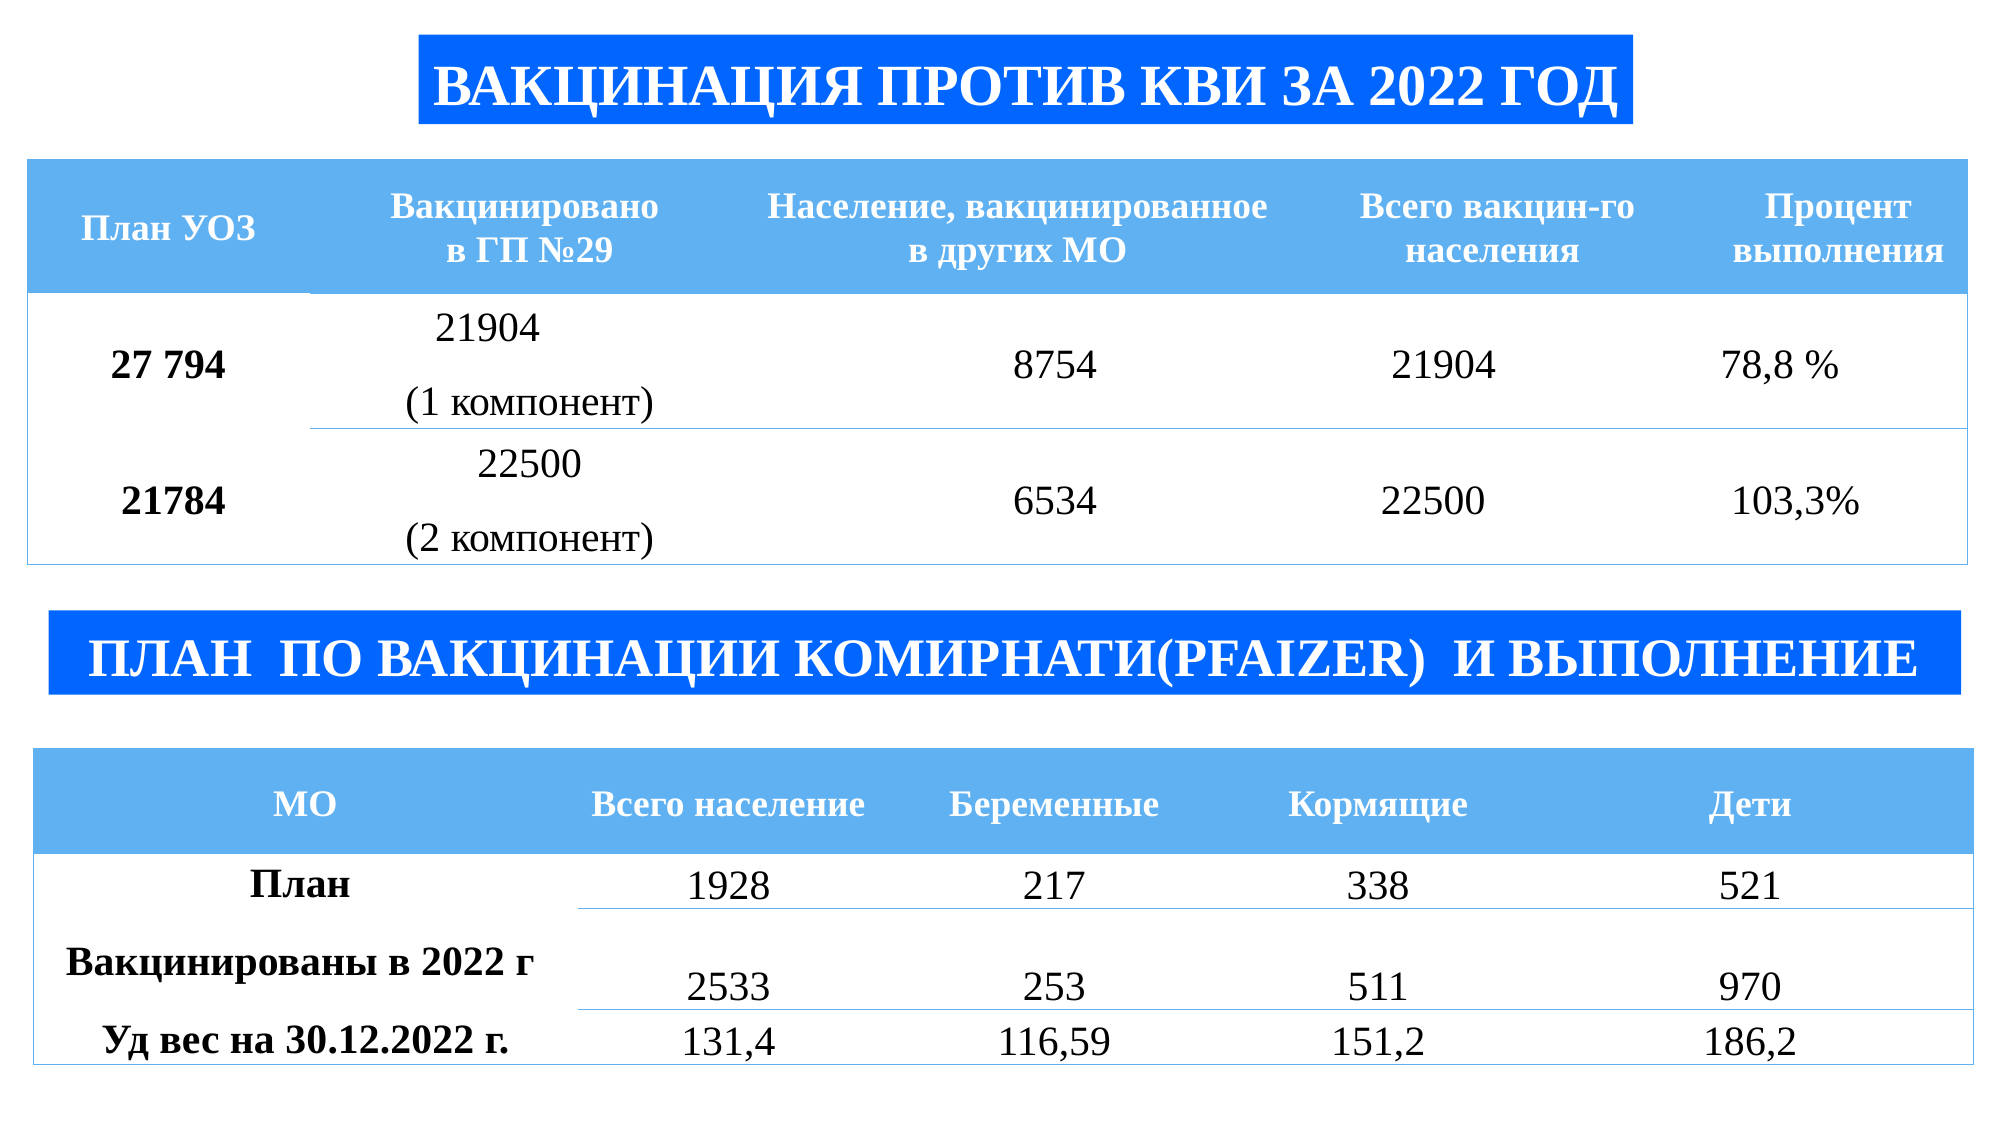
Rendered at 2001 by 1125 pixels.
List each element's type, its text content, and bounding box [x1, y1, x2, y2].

table_header МО [34, 749, 578, 854]
table_cell 116,59 [879, 1010, 1230, 1064]
table_header Вакцинировано в ГП №29 [310, 161, 750, 292]
table_cell 151,2 [1230, 1010, 1527, 1064]
text_box ВАКЦИНАЦИЯ ПРОТИВ КВИ ЗА 2022 ГОД [418, 34, 1634, 125]
table_cell Уд вес на 30.12.2022 г. [34, 1009, 578, 1064]
table_cell 970 [1527, 909, 1973, 1009]
table_cell 521 [1527, 854, 1973, 908]
table_cell 338 [1230, 854, 1527, 908]
table_cell 21904 [1286, 294, 1709, 428]
table_header Население, вакцинированное в других МО [750, 161, 1286, 292]
table_cell 186,2 [1527, 1010, 1973, 1064]
table_cell 27 794 [28, 293, 310, 429]
table_header Дети [1527, 749, 1973, 853]
table_header Всего вакцин-го населения [1286, 161, 1709, 292]
table_header Беременные [879, 749, 1230, 853]
table_cell 253 [879, 909, 1230, 1009]
table_header План УОЗ [28, 161, 310, 293]
table_header Всего население [578, 749, 879, 853]
text_box ПЛАН ПО ВАКЦИНАЦИИ КОМИРНАТИ(PFAIZER) И ВЫПОЛНЕНИЕ [48, 610, 1962, 695]
table_cell 103,3% [1709, 429, 1967, 564]
table_cell 22500 (2 компонент) [310, 429, 750, 564]
table_cell 217 [879, 854, 1230, 908]
table_cell 21784 [28, 429, 310, 564]
table_cell 21904 (1 компонент) [310, 294, 750, 428]
table_header Кормящие [1230, 749, 1527, 853]
table_cell План [34, 854, 578, 909]
table_cell Вакцинированы в 2022 г [34, 909, 578, 1009]
table_cell 6534 [750, 429, 1286, 564]
table_cell 2533 [578, 909, 879, 1009]
table_cell 1928 [578, 854, 879, 908]
table_cell 511 [1230, 909, 1527, 1009]
table_cell 131,4 [578, 1010, 879, 1064]
table_cell 78,8 % [1709, 294, 1967, 428]
table_cell 8754 [750, 294, 1286, 428]
table_cell 22500 [1286, 429, 1709, 564]
table_header Процент выполнения [1709, 161, 1967, 292]
